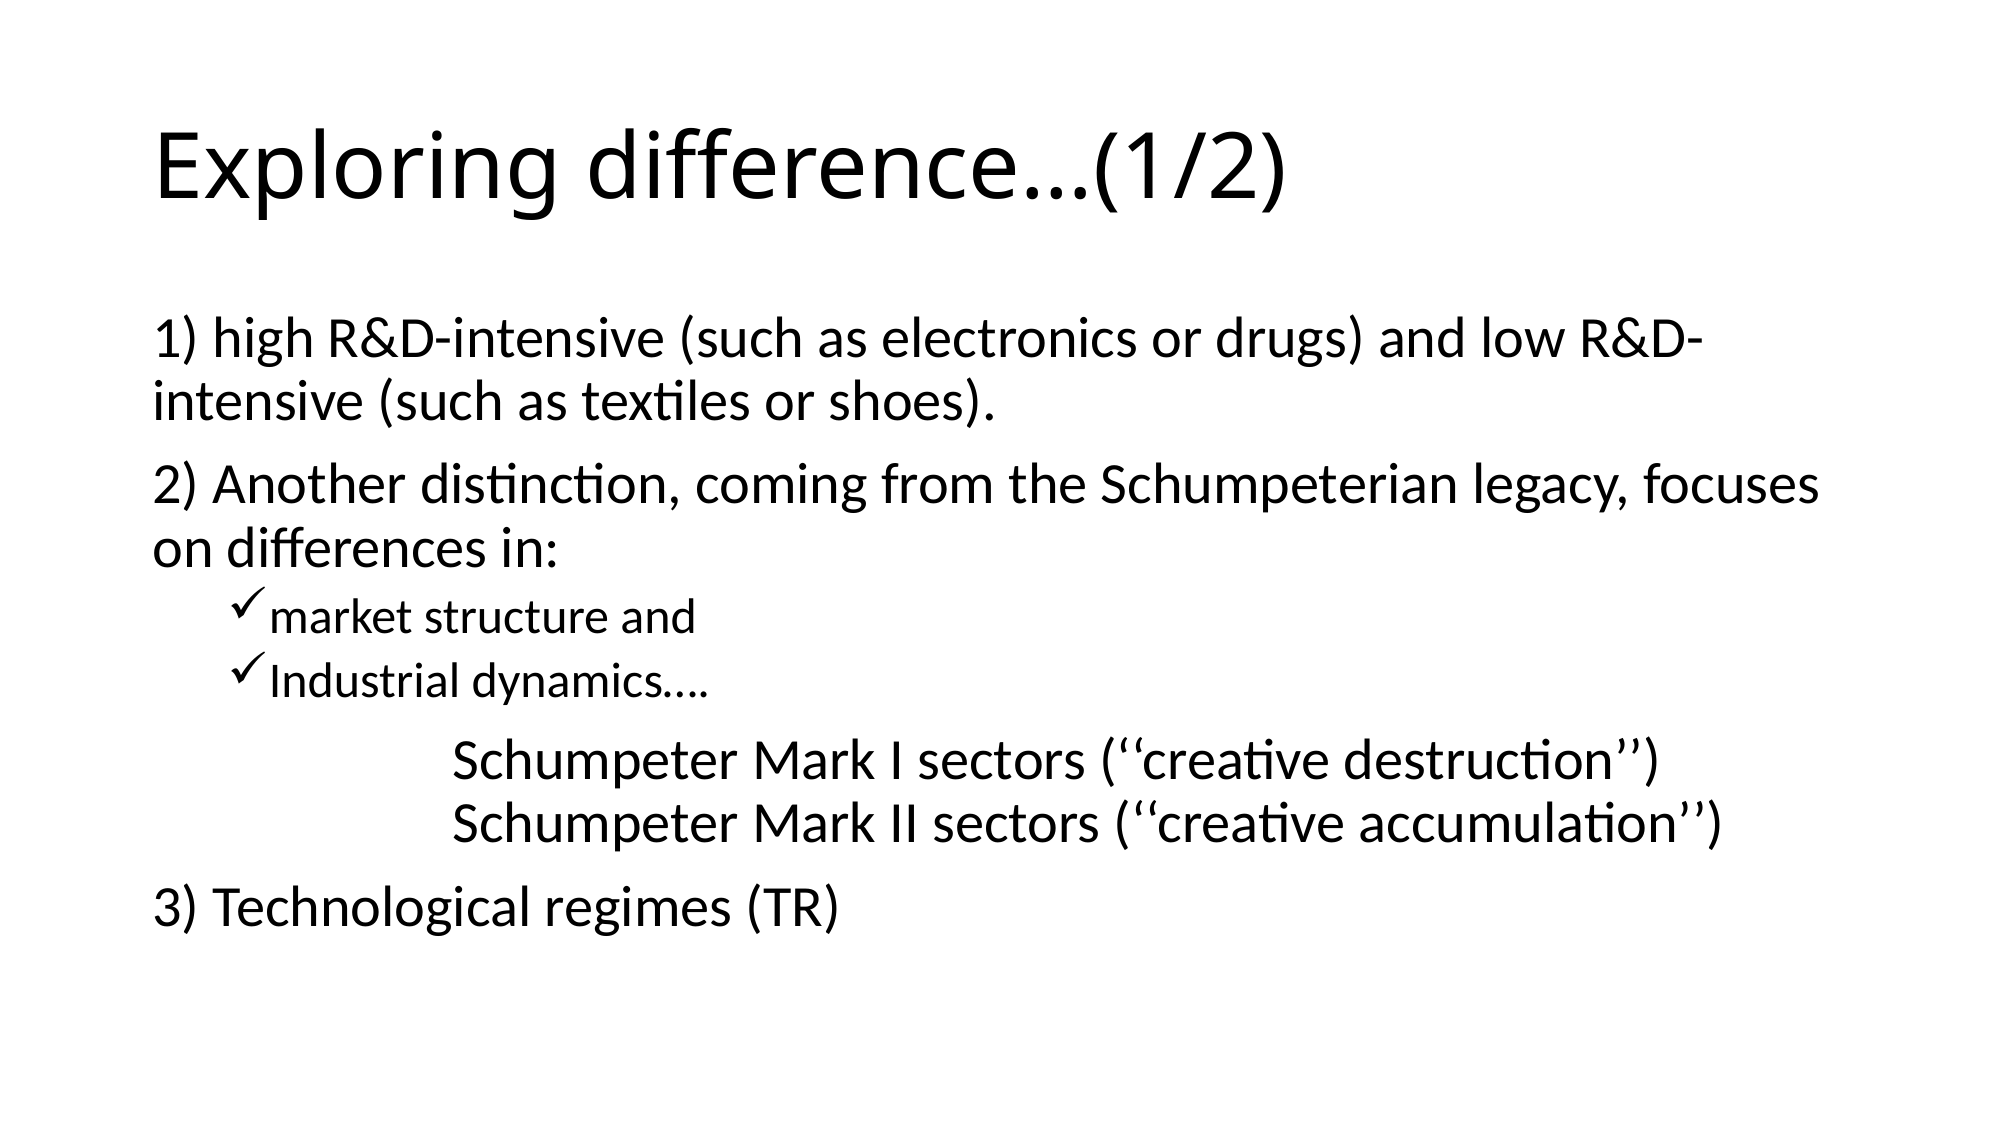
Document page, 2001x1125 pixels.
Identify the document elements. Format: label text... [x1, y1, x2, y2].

list 1) high R&D-intensive (such as electronics or drugs) and low R&D-intensive (such as textiles or shoes). 2) Another distinction, coming from the Schumpeterian legacy, focuses on differences in: market structure and Industrial dynamics…. Schumpeter Mark I sectors (‘‘creative destruction’’) Schumpeter Mark II sectors (‘‘creative accumulation’’) 3) Technological regimes (TR) [137, 299, 1863, 1014]
title Exploring difference…(1/2) [137, 59, 1863, 278]
